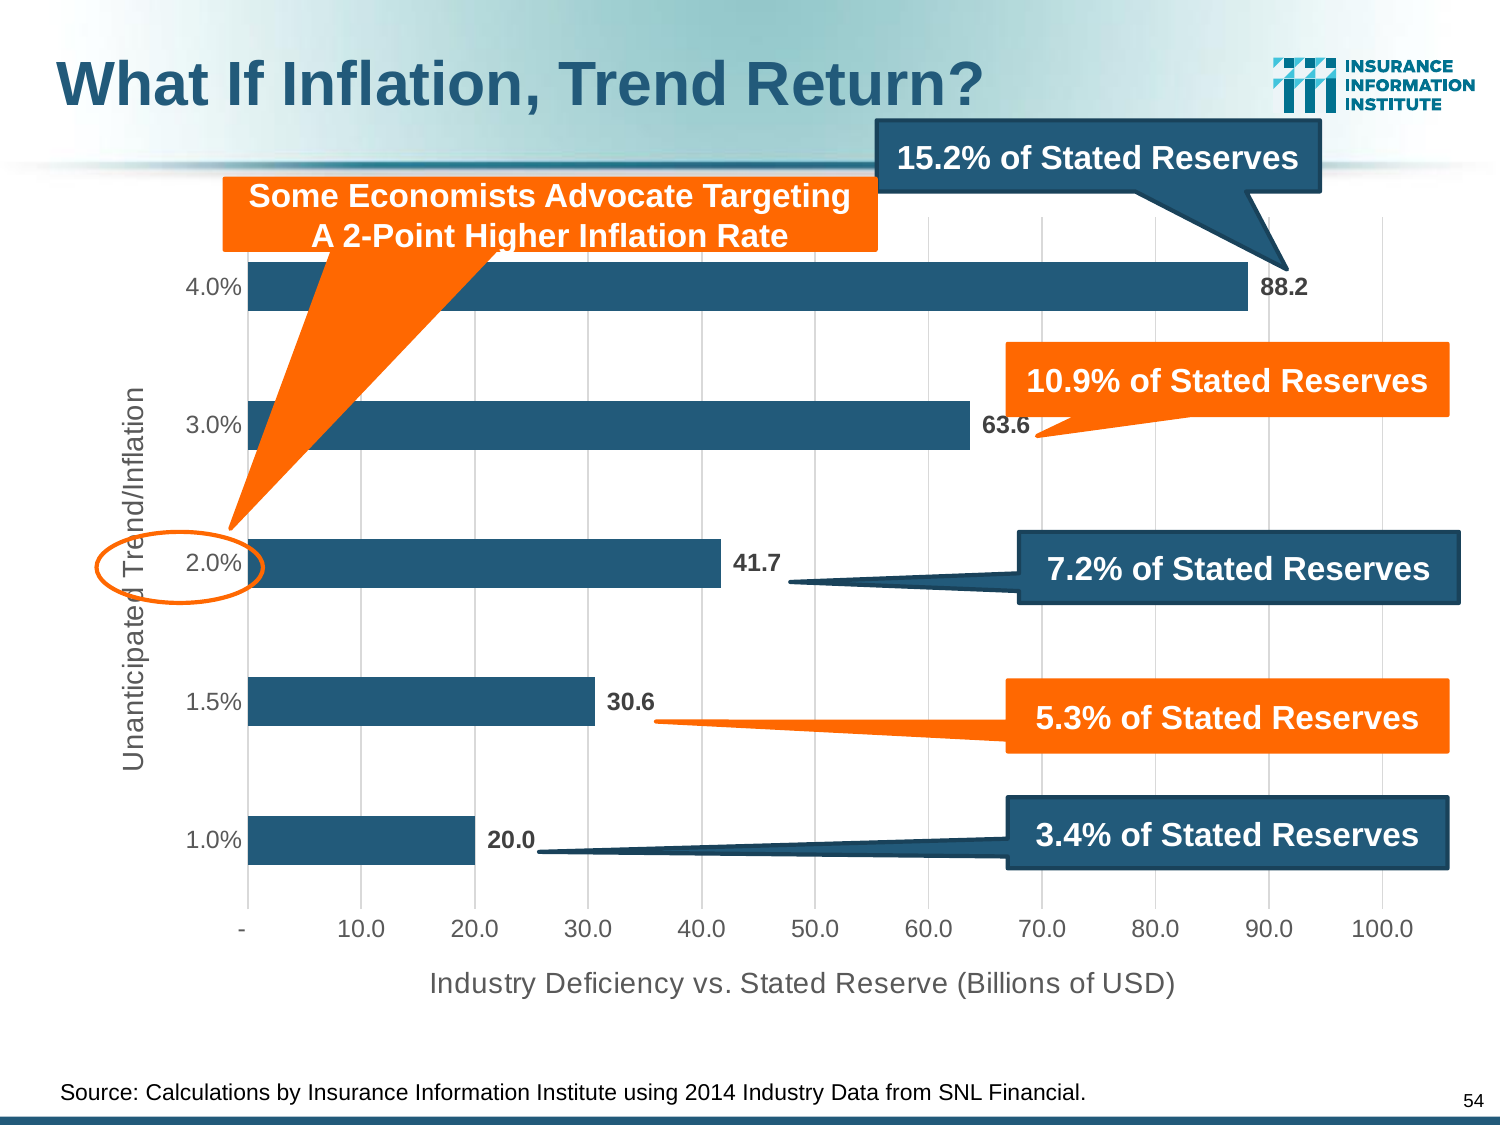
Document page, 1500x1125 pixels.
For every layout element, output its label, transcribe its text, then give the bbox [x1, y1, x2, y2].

title What If Inflation, Trend Return? [48, 14, 1264, 157]
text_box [96, 178, 876, 603]
picture [0, 0, 1500, 189]
text_box 7.2% of Stated Reserves [1453, 529, 1461, 606]
text_box 15.2% of Stated Reserves [874, 118, 1323, 199]
text_box Source: Calculations by Insurance Information Institute using 2014 Industry Data from SNL Financial. [0, 1048, 1198, 1125]
slide_number 54 [1410, 1091, 1485, 1112]
chart [81, 200, 1448, 1034]
